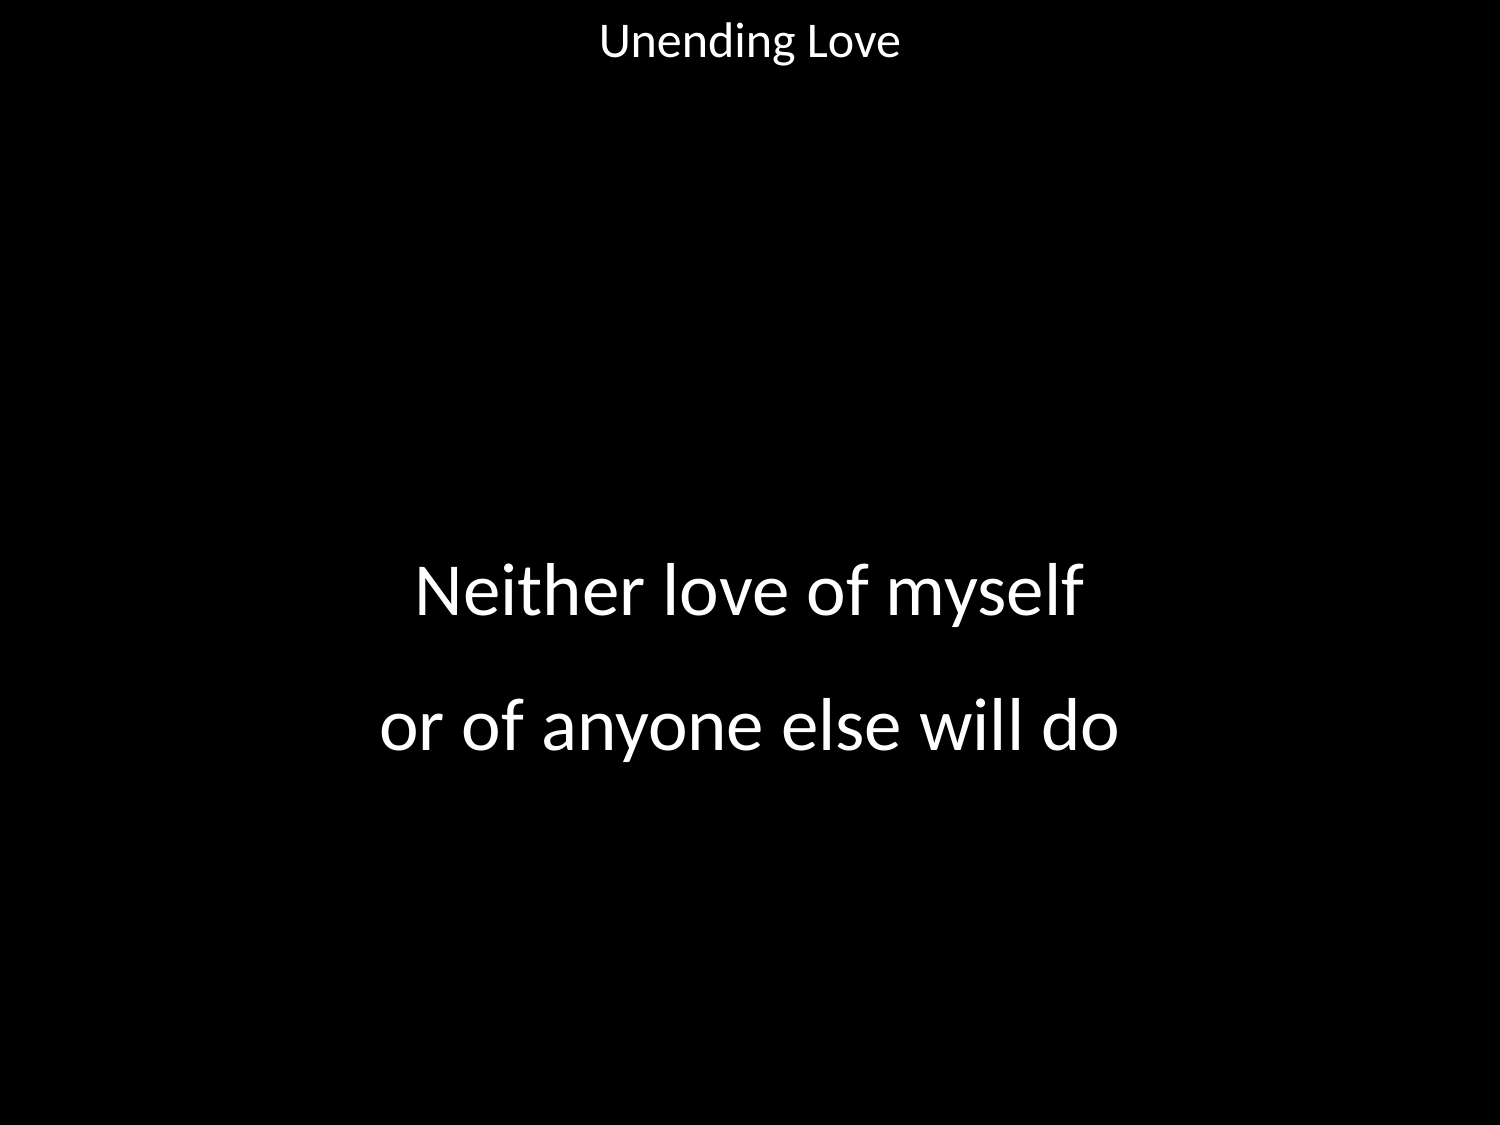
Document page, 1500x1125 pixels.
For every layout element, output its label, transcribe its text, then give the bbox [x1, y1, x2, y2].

list Neither love of myself or of anyone else will do [0, 149, 1500, 1110]
list Unending Love [0, 0, 1500, 75]
